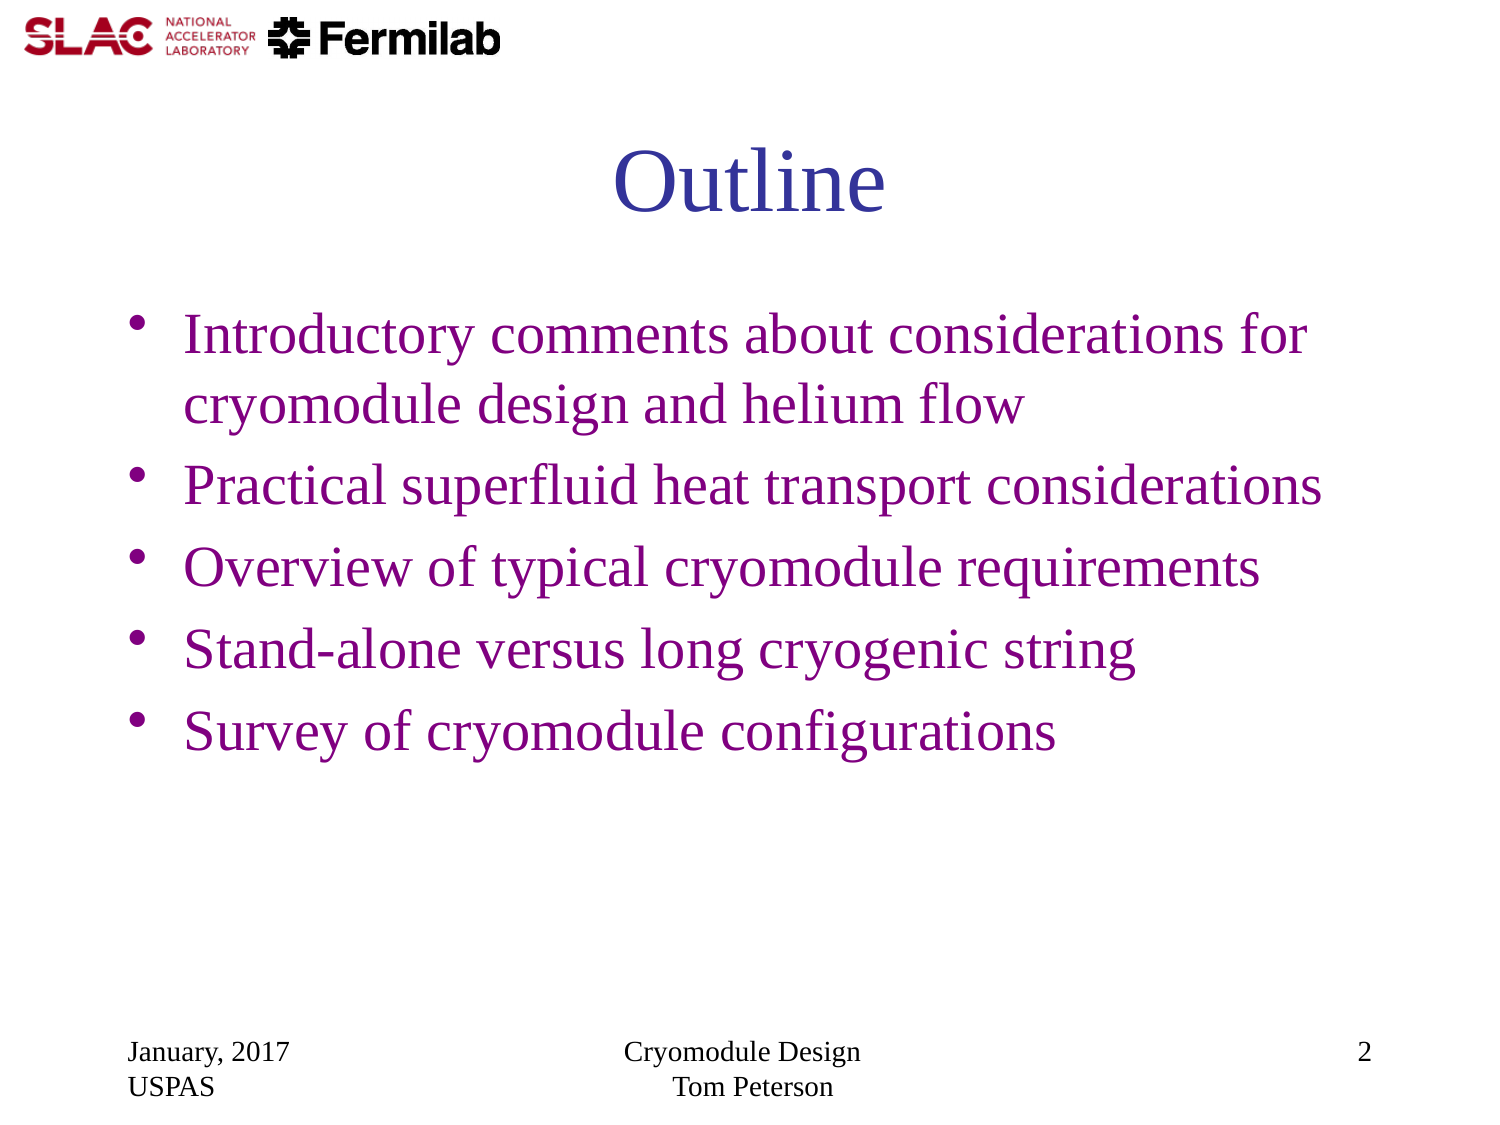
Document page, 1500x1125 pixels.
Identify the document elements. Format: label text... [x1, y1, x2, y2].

title Outline [112, 99, 1388, 250]
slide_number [112, 1025, 338, 1100]
footer Cryomodule Design Tom Peterson [606, 1025, 894, 1100]
slide_number 2 [1074, 1025, 1388, 1100]
picture [24, 17, 500, 101]
list Introductory comments about considerations for cryomodule design and helium flow Practical superfluid heat transport considerations Overview of typical cryomodule requirements Stand-alone versus long cryogenic string Survey of cryomodule configurations [112, 287, 1388, 1000]
